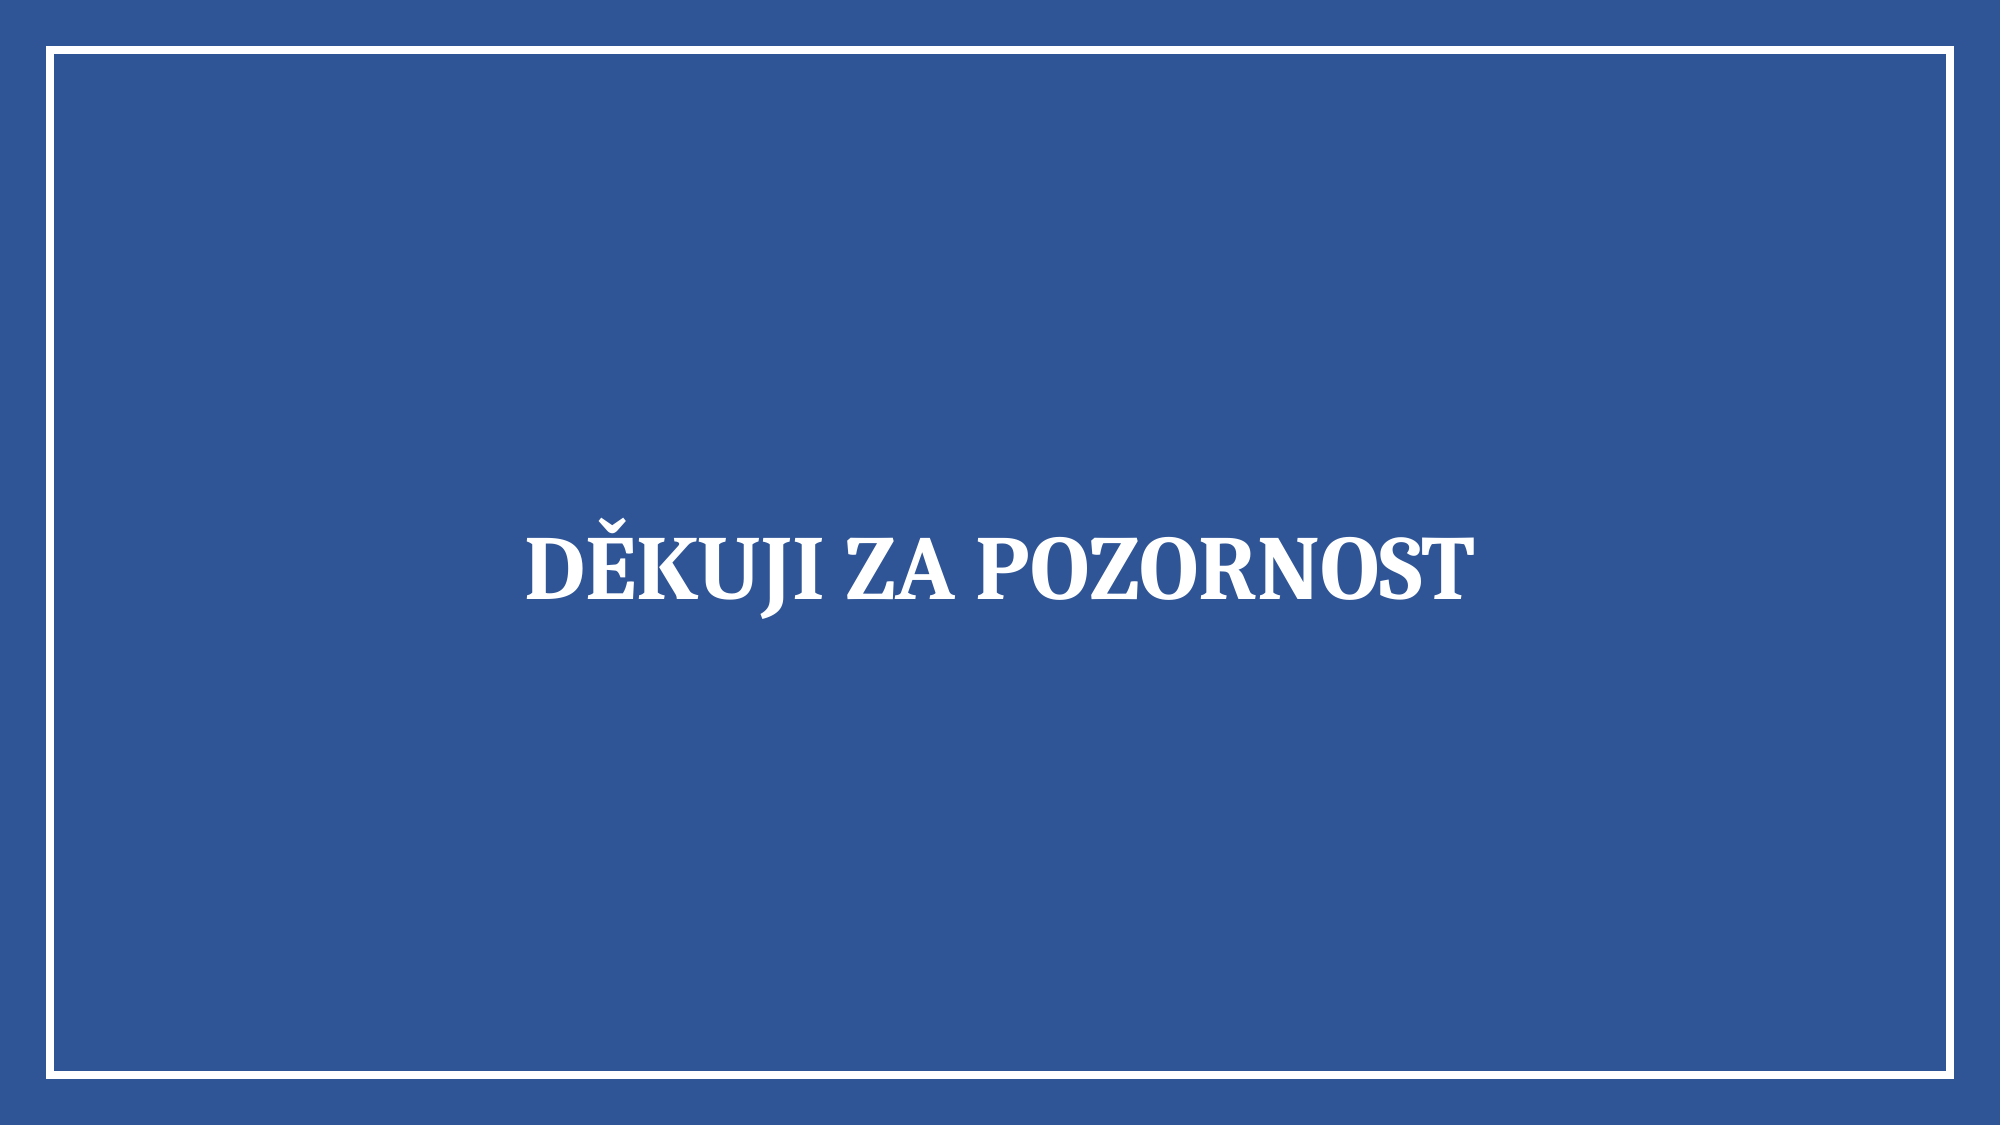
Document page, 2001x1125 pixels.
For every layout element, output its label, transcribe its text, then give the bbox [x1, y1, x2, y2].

title Děkuji za pozornost [0, 0, 2000, 1125]
